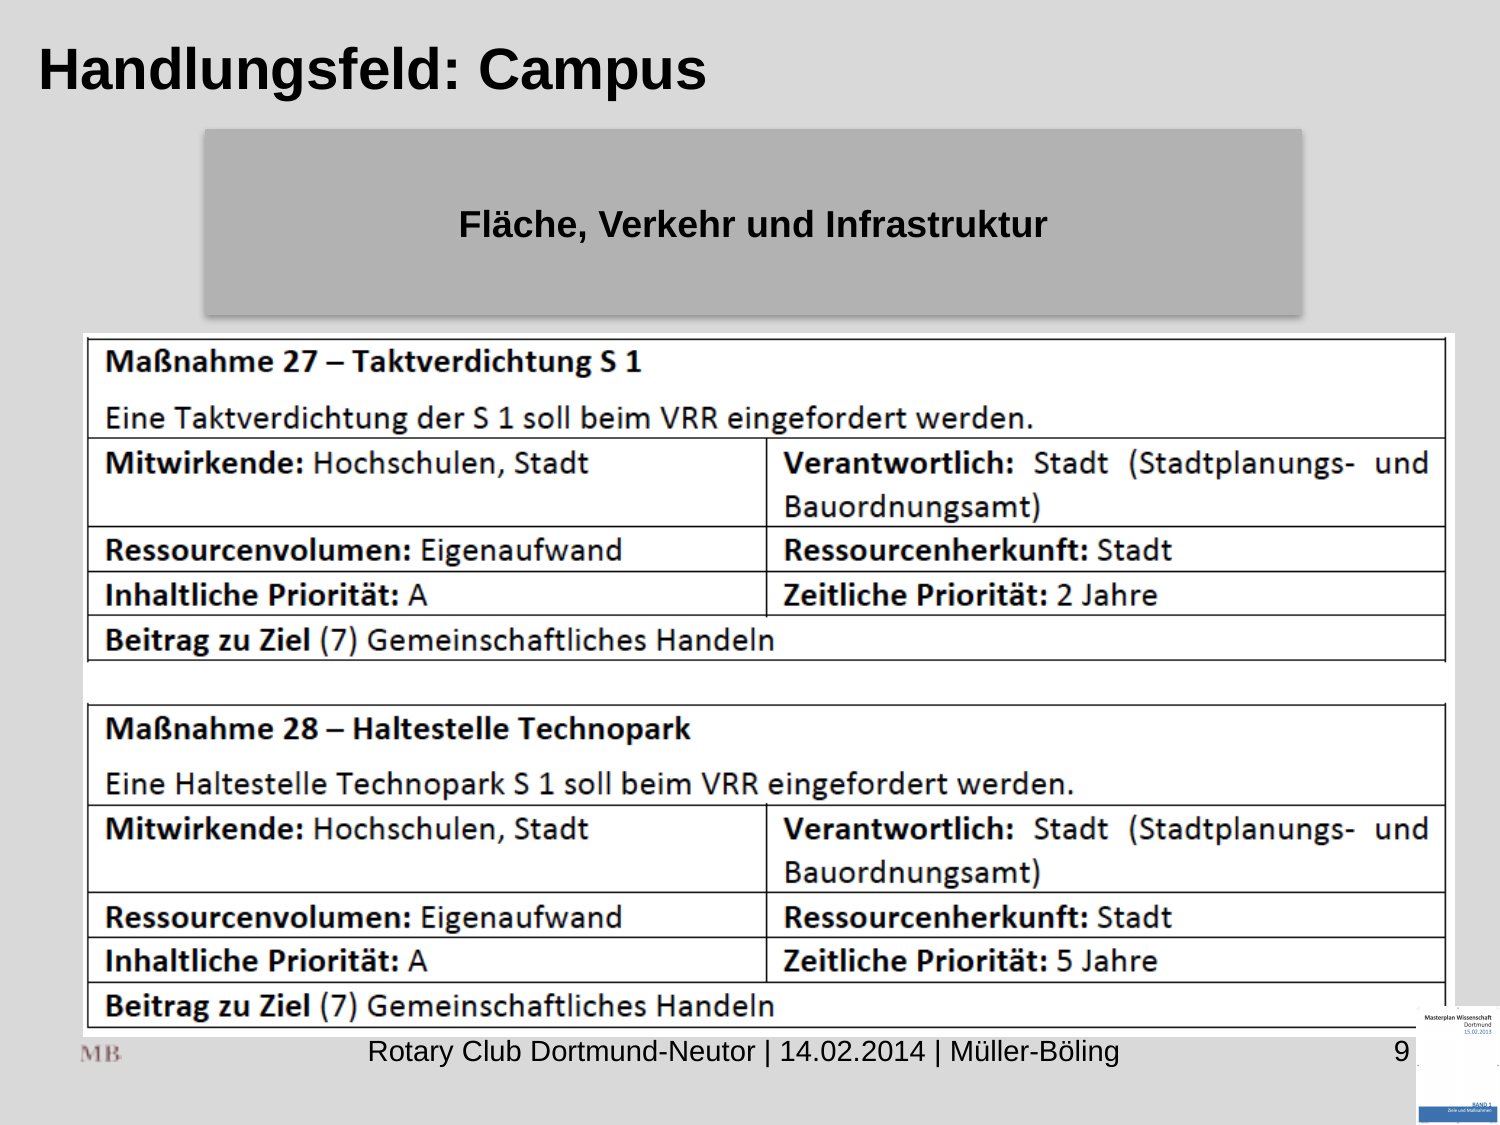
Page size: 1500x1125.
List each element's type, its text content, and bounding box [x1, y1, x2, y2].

picture [79, 333, 1500, 1125]
text_box Fläche, Verkehr und Infrastruktur [205, 129, 1302, 315]
slide_number 9 [1203, 1045, 1410, 1103]
text_box Handlungsfeld: Campus [23, 23, 1149, 129]
footer Rotary Club Dortmund-Neutor | 14.02.2014 | Müller-Böling [317, 1045, 1172, 1103]
